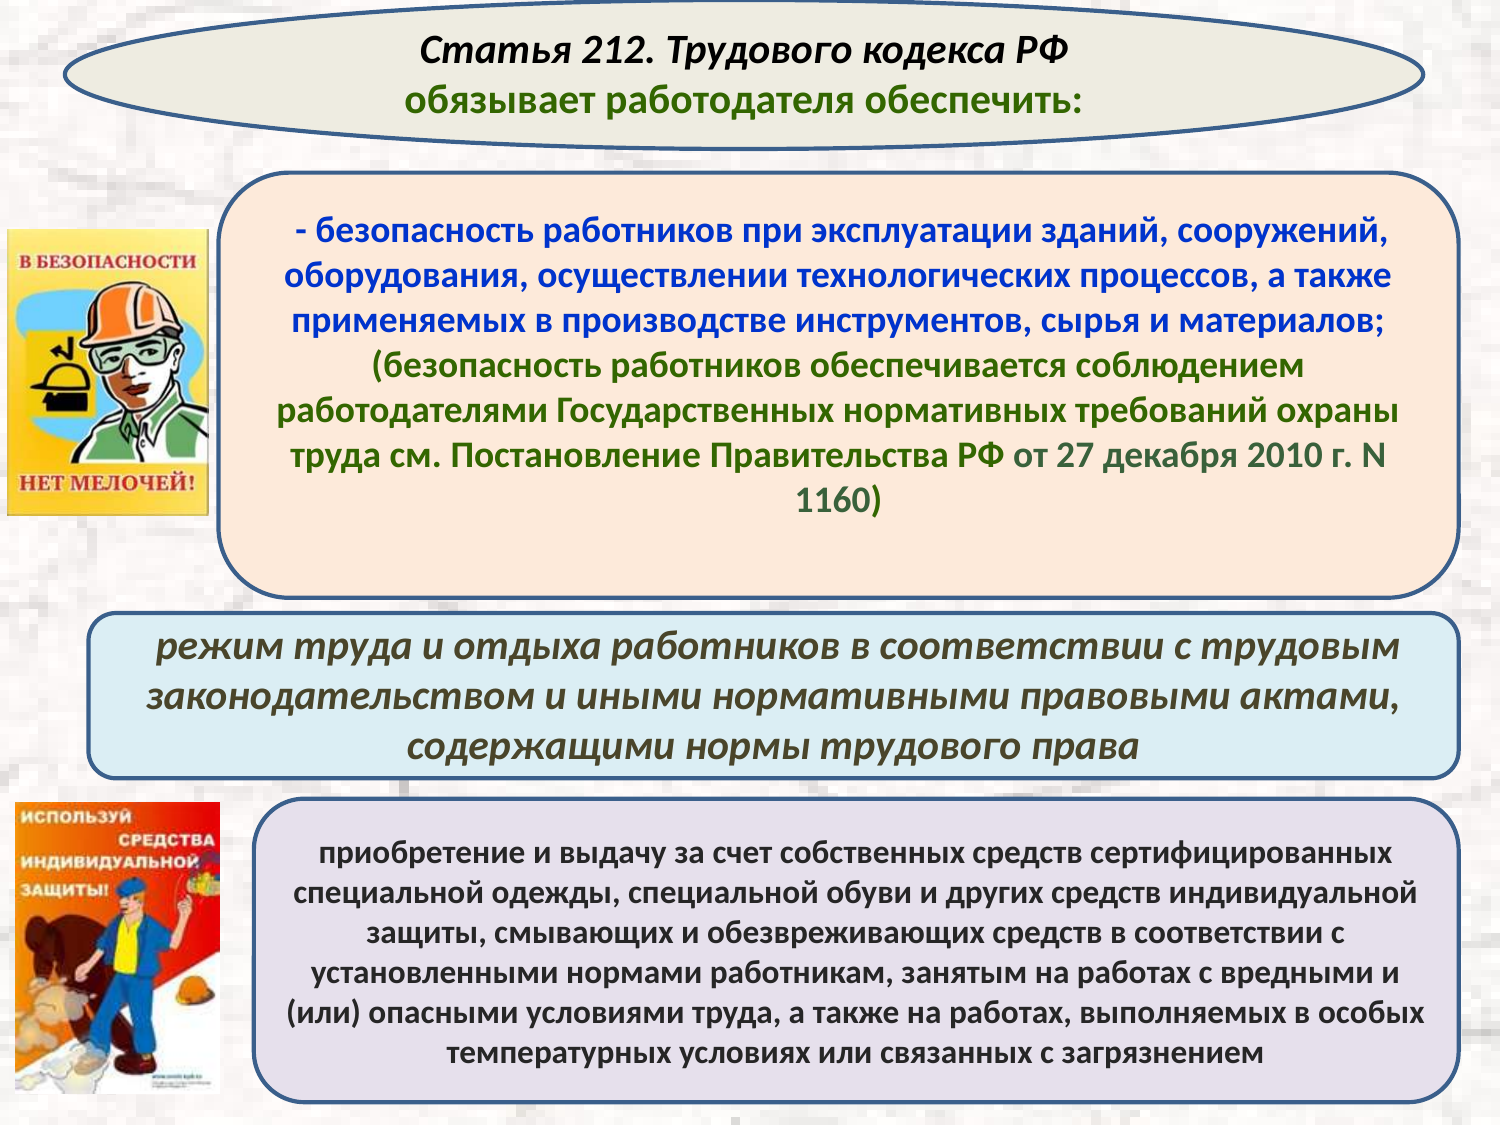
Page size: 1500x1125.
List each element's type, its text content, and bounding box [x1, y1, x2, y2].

picture [0, 0, 1500, 1125]
text_box [75, 80, 1425, 233]
text_box [1380, 45, 1425, 69]
text_box Статья 212. Трудового кодекса РФ обязывает работодателя обеспечить: [62, 0, 1426, 152]
text_box режим труда и отдыха работников в соответствии с трудовым законодательством и иными нормативными правовыми актами, содержащими нормы трудового права [86, 610, 1461, 781]
text_box [75, 45, 108, 58]
text_box приобретение и выдачу за счет собственных средств сертифицированных специальной одежды, специальной обуви и других средств индивидуальной защиты, смывающих и обезвреживающих средств в соответствии с установленными нормами работникам, занятым на работах с вредными и (или) опасными условиями труда, а также на работах, выполняемых в особых температурных условиях или связанных с загрязнением [251, 796, 1461, 1105]
text_box - безопасность работников при эксплуатации зданий, сооружений, оборудования, осуществлении технологических процессов, а также применяемых в производстве инструментов, сырья и материалов; (безопасность работников обеспечивается соблюдением работодателями Государственных нормативных требований охраны труда см. Постановление Правительства РФ от 27 декабря 2010 г. N 1160) [216, 170, 1461, 600]
